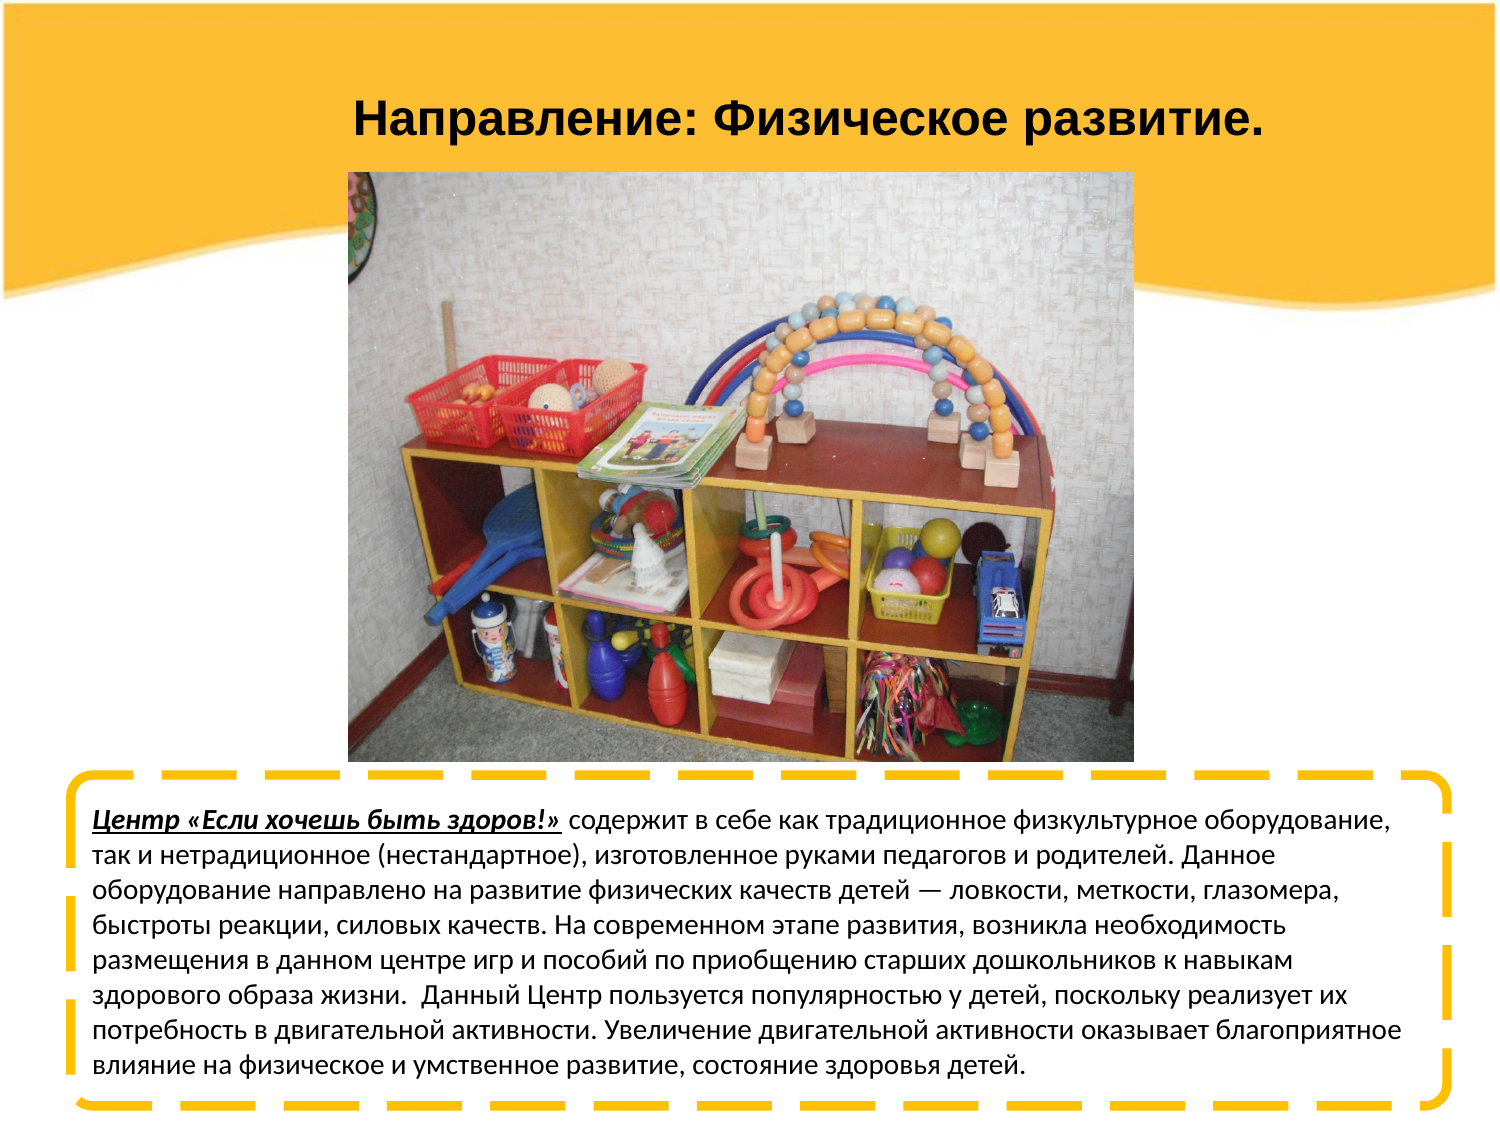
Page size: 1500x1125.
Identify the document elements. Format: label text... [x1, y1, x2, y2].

text_box Центр «Если хочешь быть здоров!» содержит в себе как традиционное физкультурное оборудование, так и нетрадиционное (нестандартное), изготовленное руками педагогов и родителей. Данное оборудование направлено на развитие физических качеств детей — ловкости, меткости, глазомера, быстроты реакции, силовых качеств. На современном этапе развития, возникла необходимость размещения в данном центре игр и пособий по приобщению старших дошкольников к навыкам здорового образа жизни. Данный Центр пользуется популярностью у детей, поскольку реализует их потребность в двигательной активности. Увеличение двигательной активности оказывает благоприятное влияние на физическое и умственное развитие, состояние здоровья детей. [68, 772, 1450, 1108]
picture [0, 0, 1500, 1125]
text_box Направление: Физическое развитие. [206, 78, 1412, 153]
